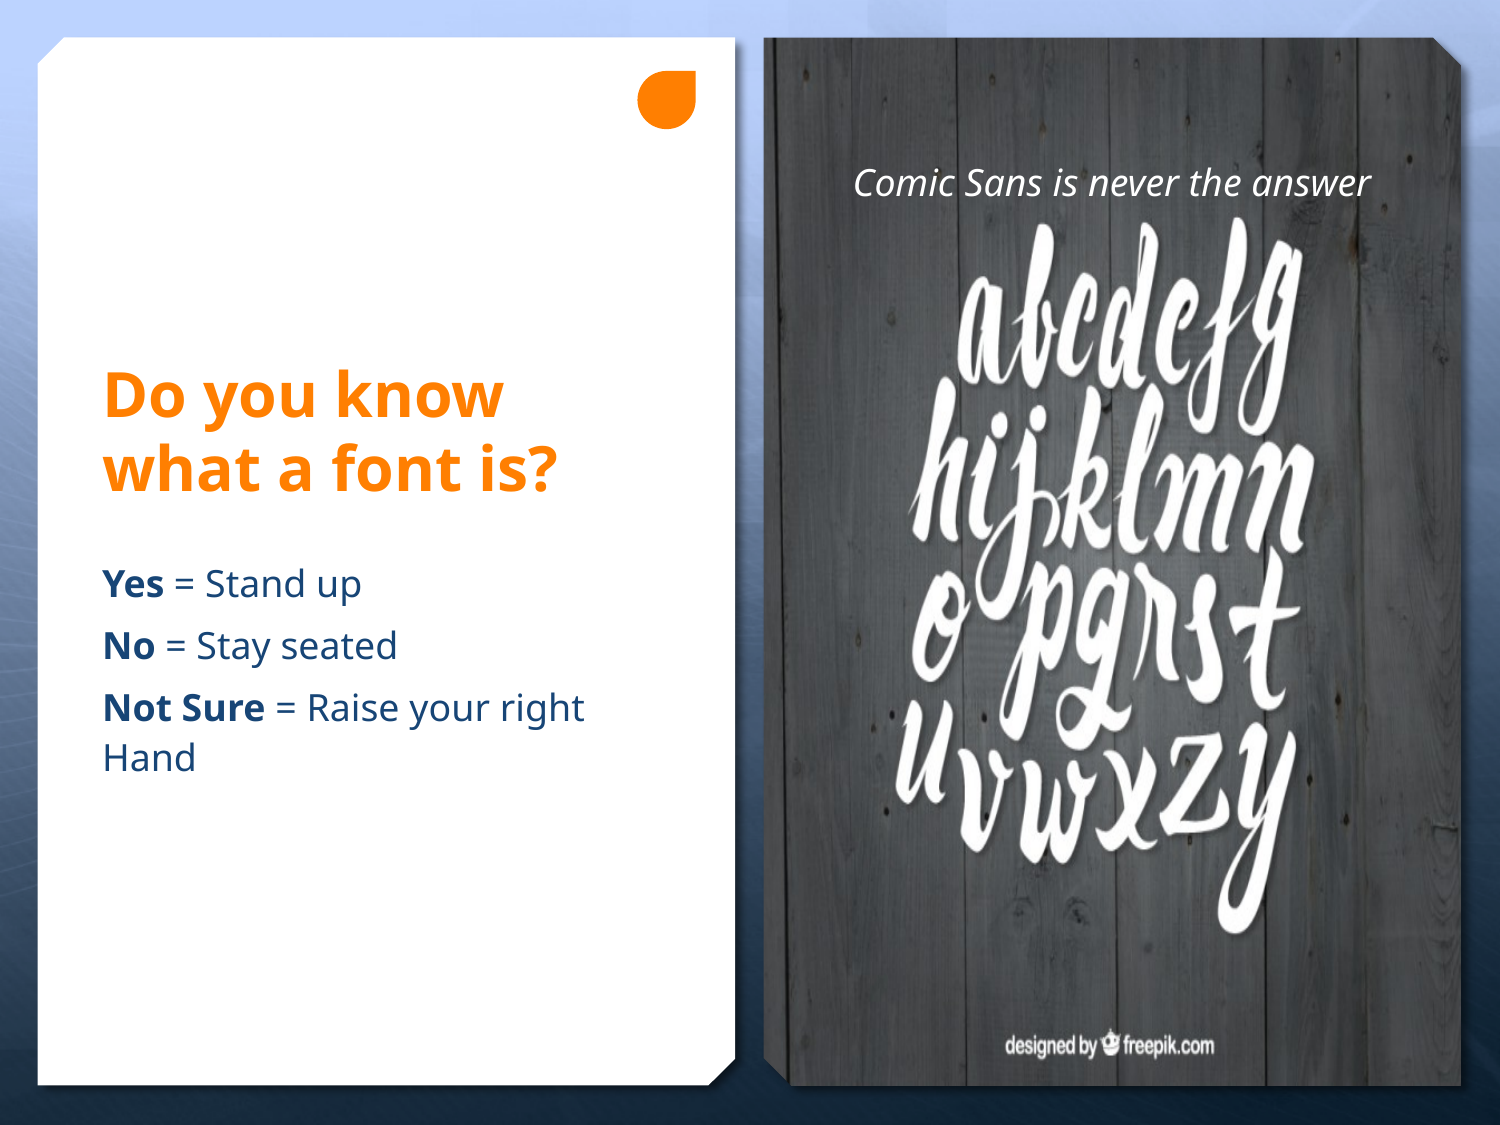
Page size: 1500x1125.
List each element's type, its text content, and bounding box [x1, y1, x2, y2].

list Yes = Stand up No = Stay seated Not Sure = Raise your right Hand [86, 548, 687, 974]
picture [762, 36, 1462, 1087]
title Do you know what a font is? [86, 234, 687, 512]
